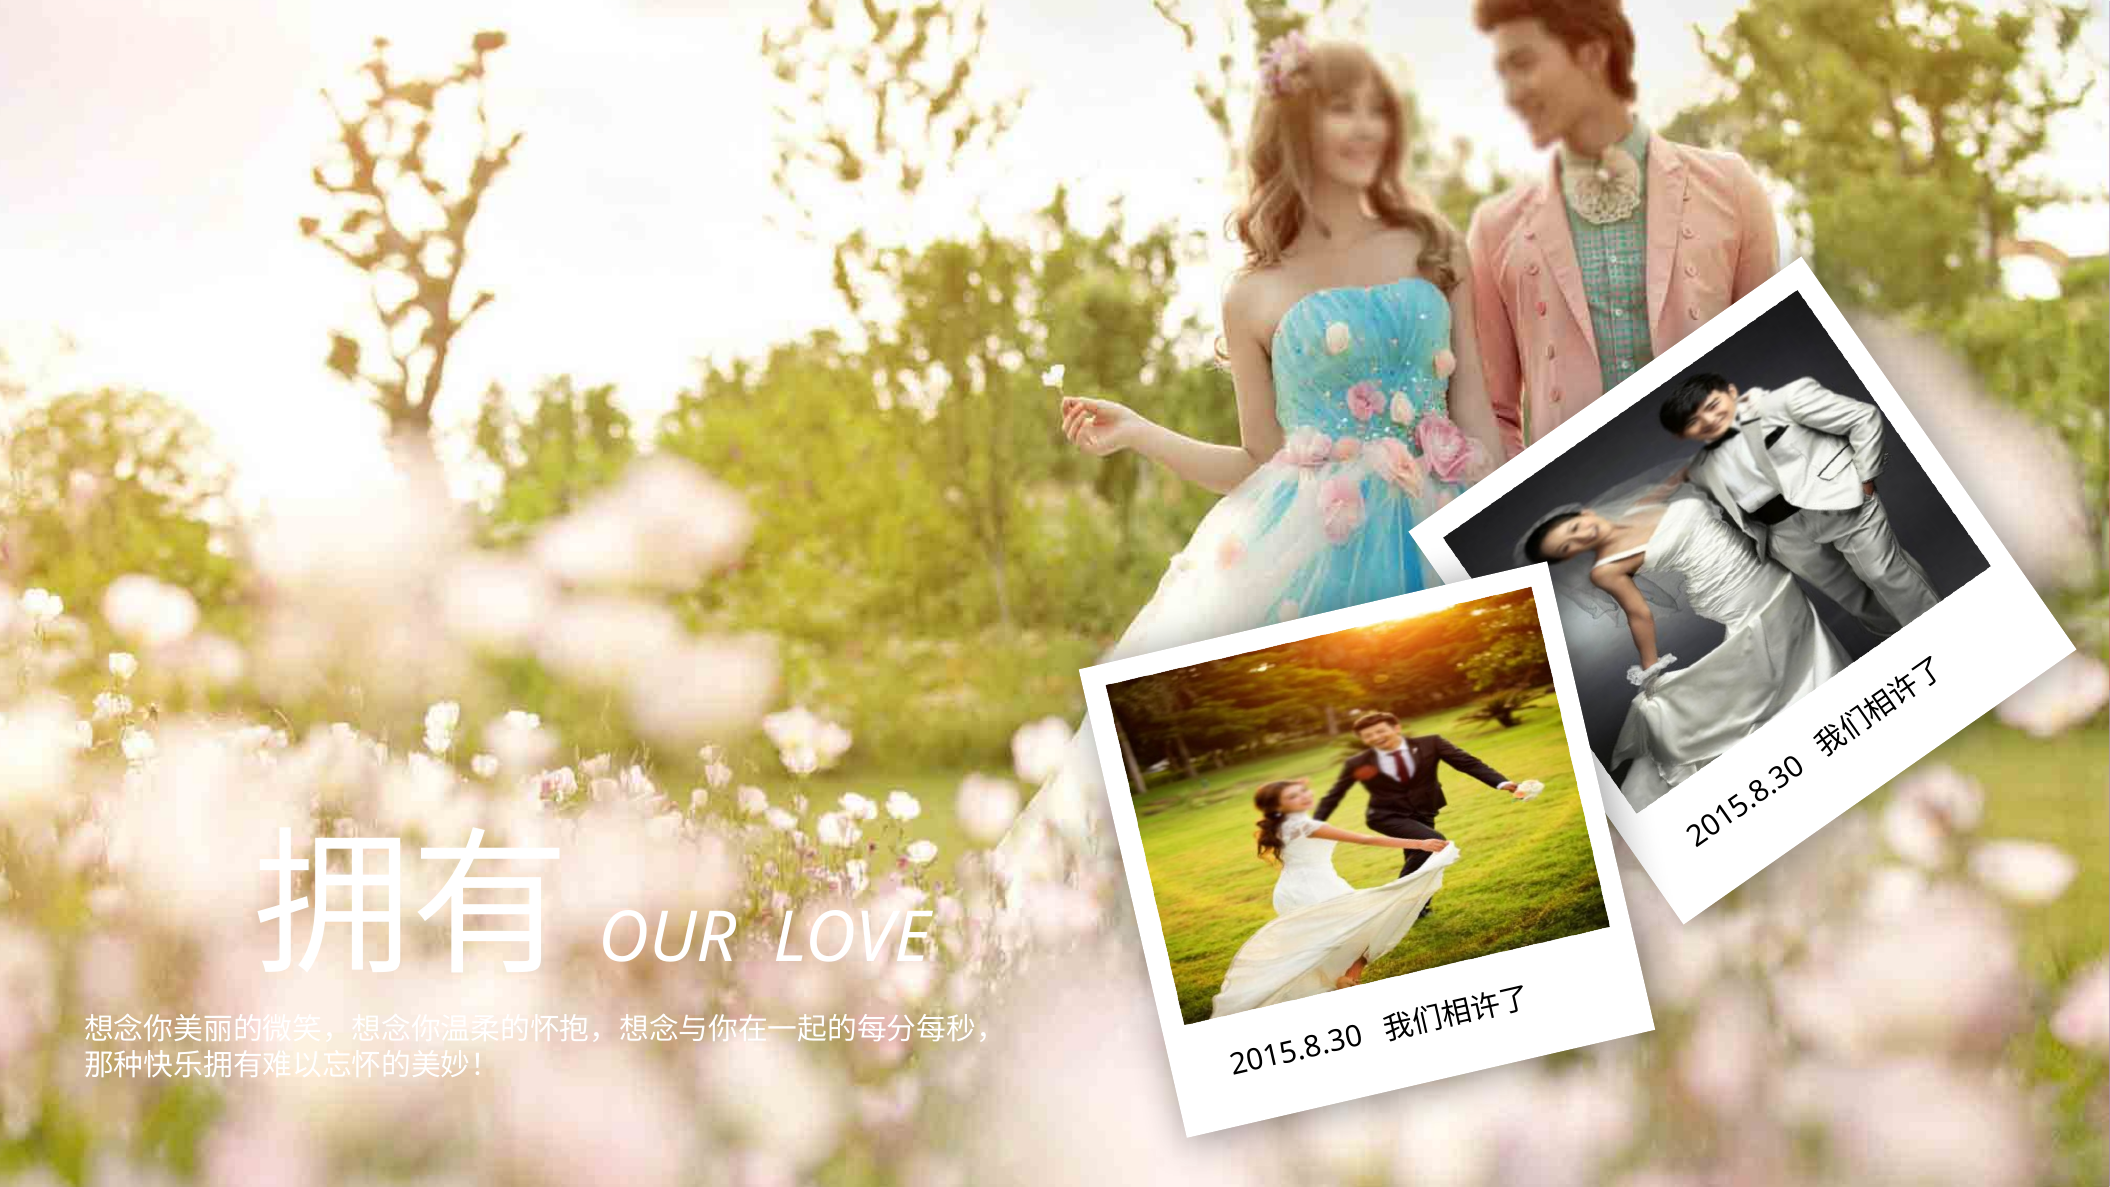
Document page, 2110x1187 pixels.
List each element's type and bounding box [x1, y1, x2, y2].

text_box [1126, 609, 1608, 1090]
picture [0, 0, 2110, 1187]
text_box [1502, 350, 1983, 831]
